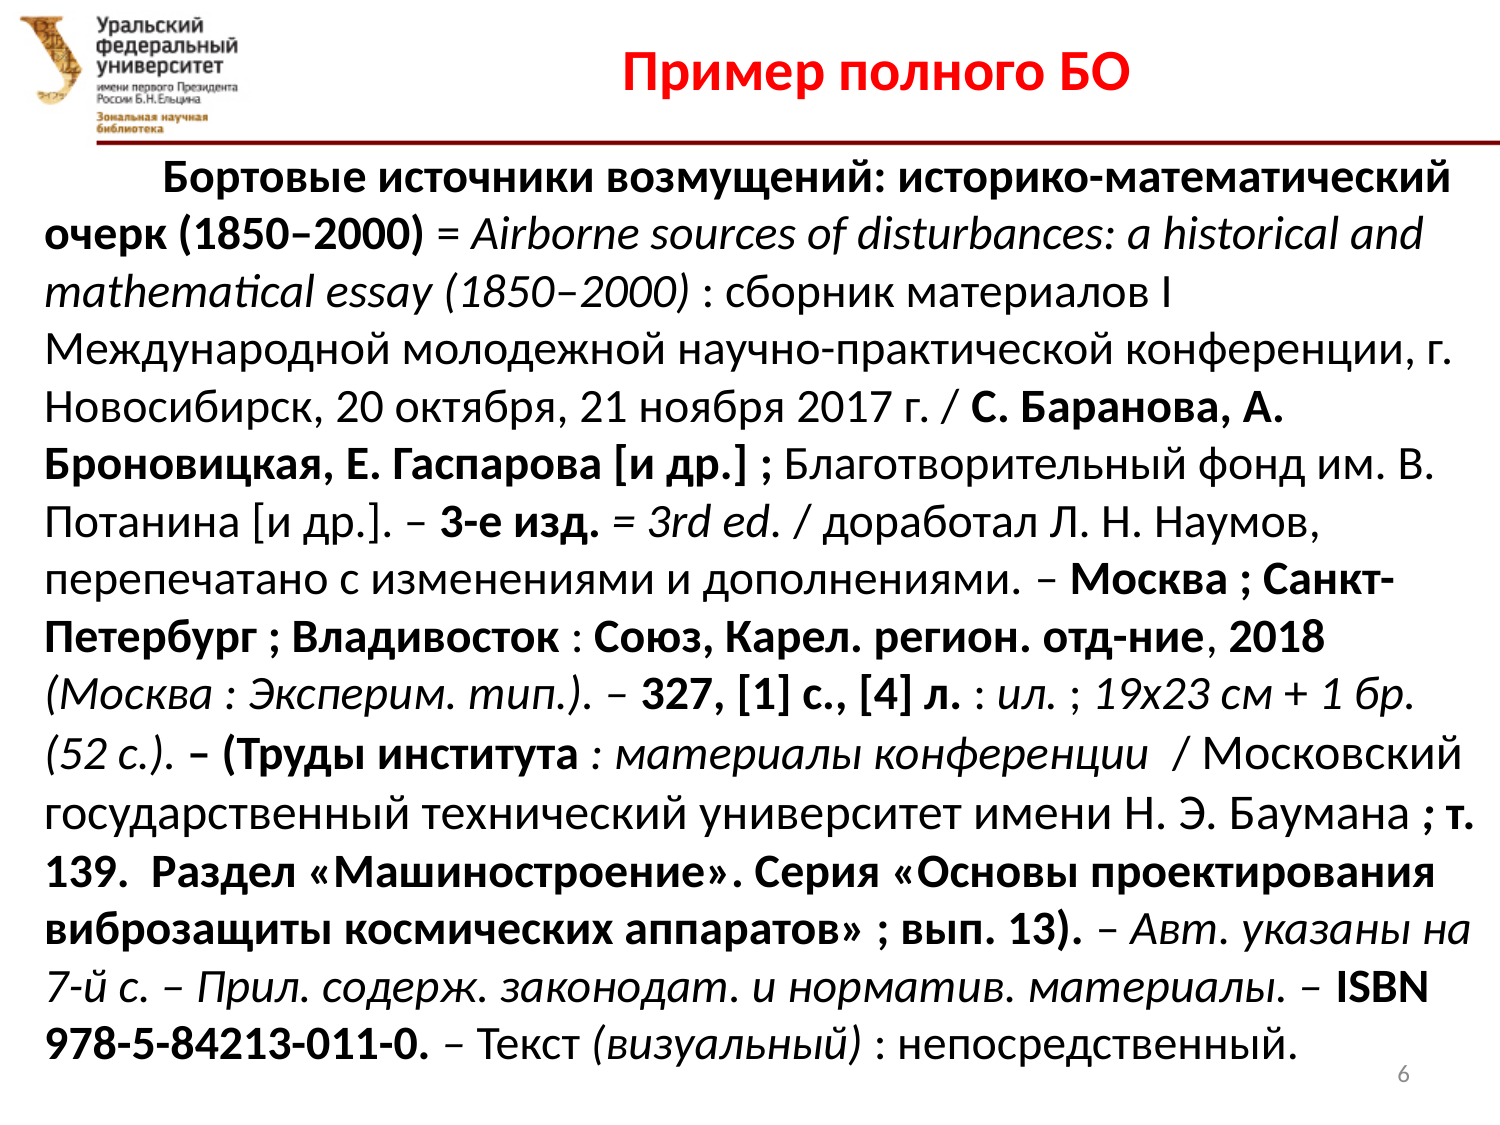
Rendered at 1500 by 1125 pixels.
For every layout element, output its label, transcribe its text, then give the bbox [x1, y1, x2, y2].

picture [0, 0, 1500, 162]
slide_number 6 [1074, 1078, 1425, 1103]
text_box Бортовые источники возмущений: историко-математический очерк (1850–2000) = Airborne sources of disturbances: a historical and mathematical essay (1850–2000) : сборник материалов I Международной молодежной научно-практической конференции, г. Новосибирск, 20 октября, 21 ноября 2017 г. / С. Баранова, А. Броновицкая, Е. Гаспарова [и др.] ; Благотворительный фонд им. В. Потанина [и др.]. – 3-е изд. = 3rd ed. / доработал Л. Н. Наумов, перепечатано с изменениями и дополнениями. – Москва ; Санкт-Петербург ; Владивосток : Союз, Карел. регион. отд-ние, 2018 (Москва : Эксперим. тип.). – 327, [1] c., [4] л. : ил. ; 19х23 см + 1 бр. (52 с.). – (Труды института : материалы конференции / Московский государственный технический университет имени Н. Э. Баумана ; т. 139. Раздел «Машиностроение». Серия «Основы проектирования виброзащиты космических аппаратов» ; вып. 13). – Авт. указаны на 7-й с. – Прил. содерж. законодат. и норматив. материалы. – ISBN 978-5-84213-011-0. – Текст (визуальный) : непосредственный. [29, 169, 1500, 1078]
